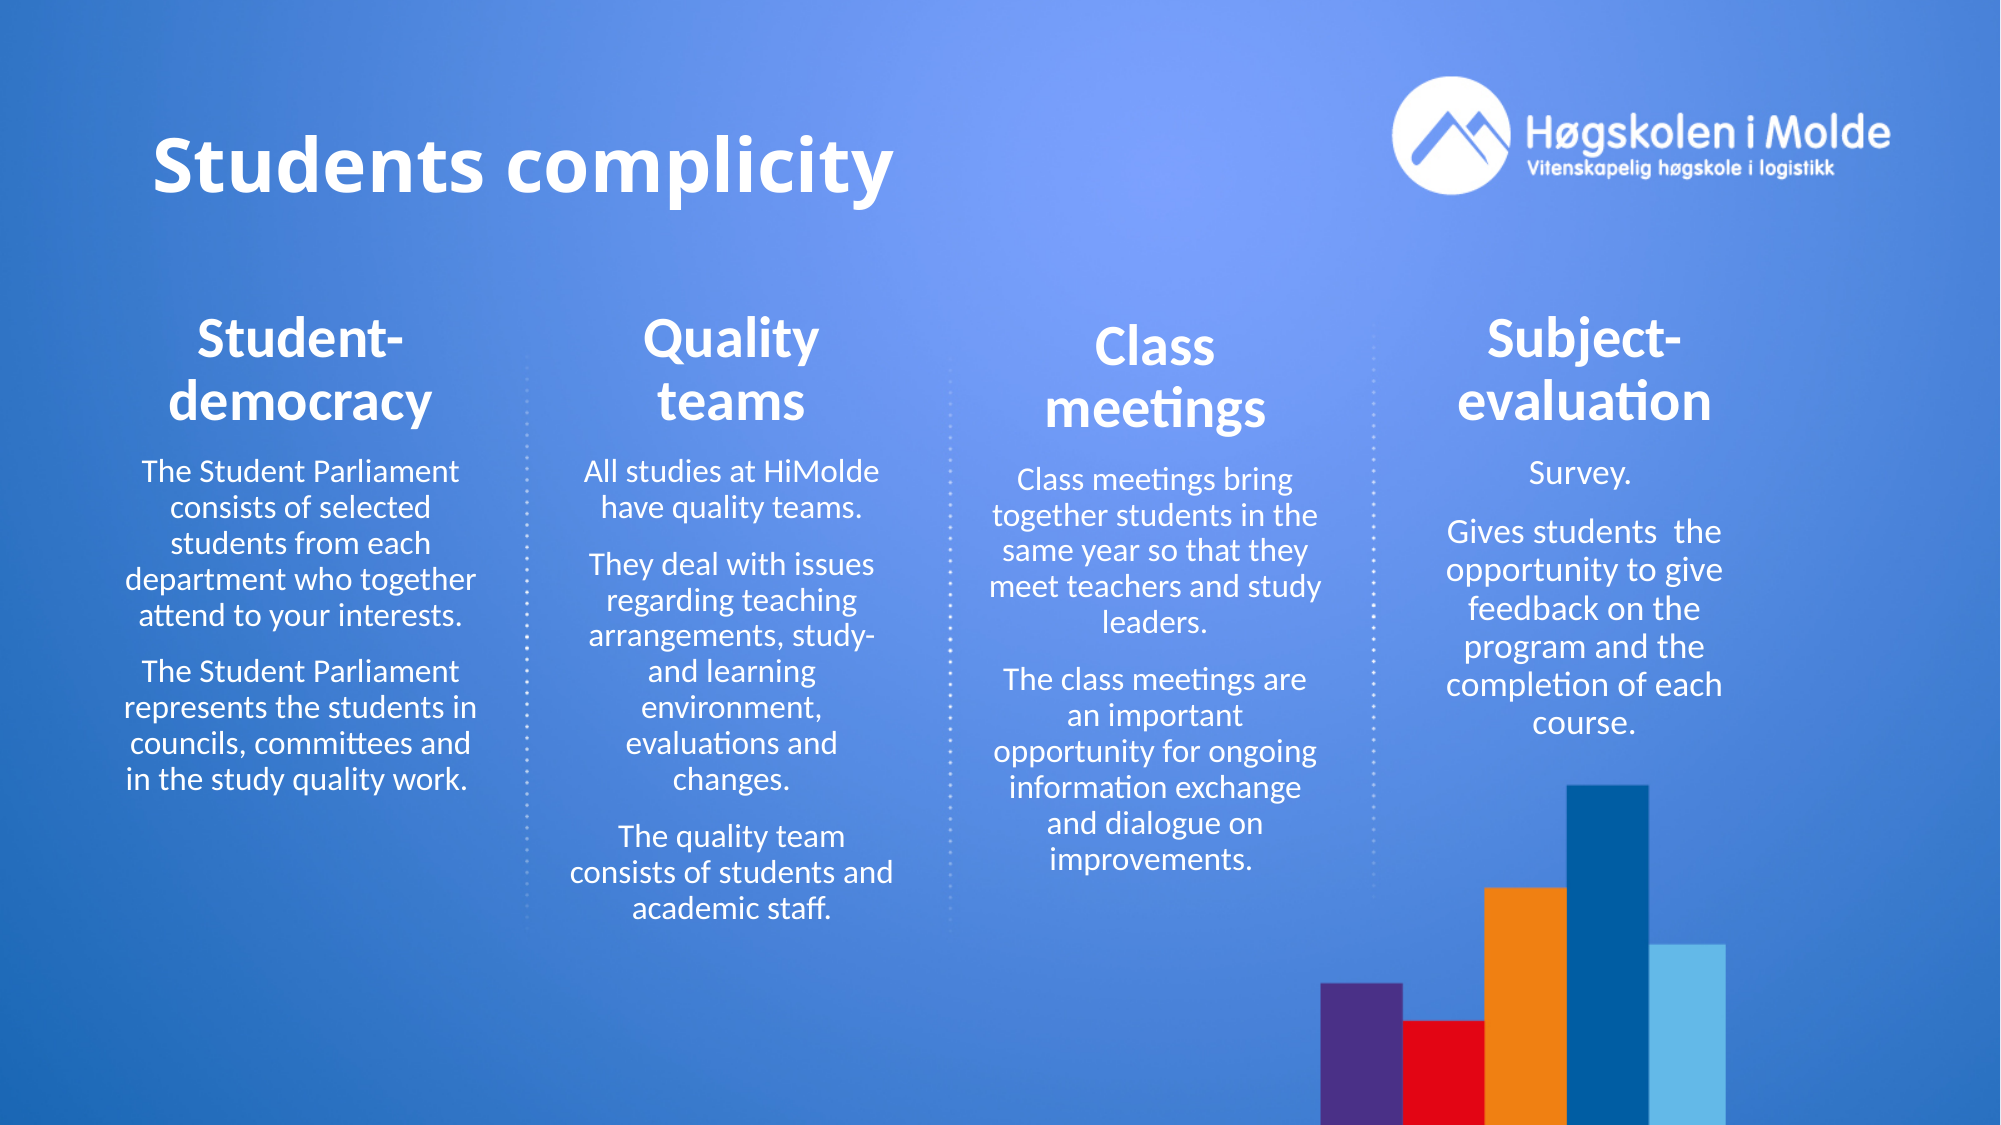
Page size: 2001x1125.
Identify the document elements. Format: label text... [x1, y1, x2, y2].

text_box Subject- evaluation Survey. Gives students the opportunity to give feedback on the program and the completion of each course. [1402, 299, 1767, 1014]
title Students complicity [137, 59, 1863, 278]
text_box Class meetings Class meetings bring together students in the same year so that they meet teachers and study leaders. The class meetings are an important opportunity for ongoing information exchange and dialogue on improvements. [973, 307, 1338, 1021]
list Quality teams All studies at HiMolde have quality teams. They deal with issues regarding teaching arrangements, study- and learning environment, evaluations and changes. The quality team consists of students and academic staff. [550, 299, 914, 1014]
picture [0, 0, 2001, 1125]
list Student- democracy The Student Parliament consists of selected students from each department who together attend to your interests. The Student Parliament represents the students in councils, committees and in the study quality work. [100, 299, 502, 1014]
